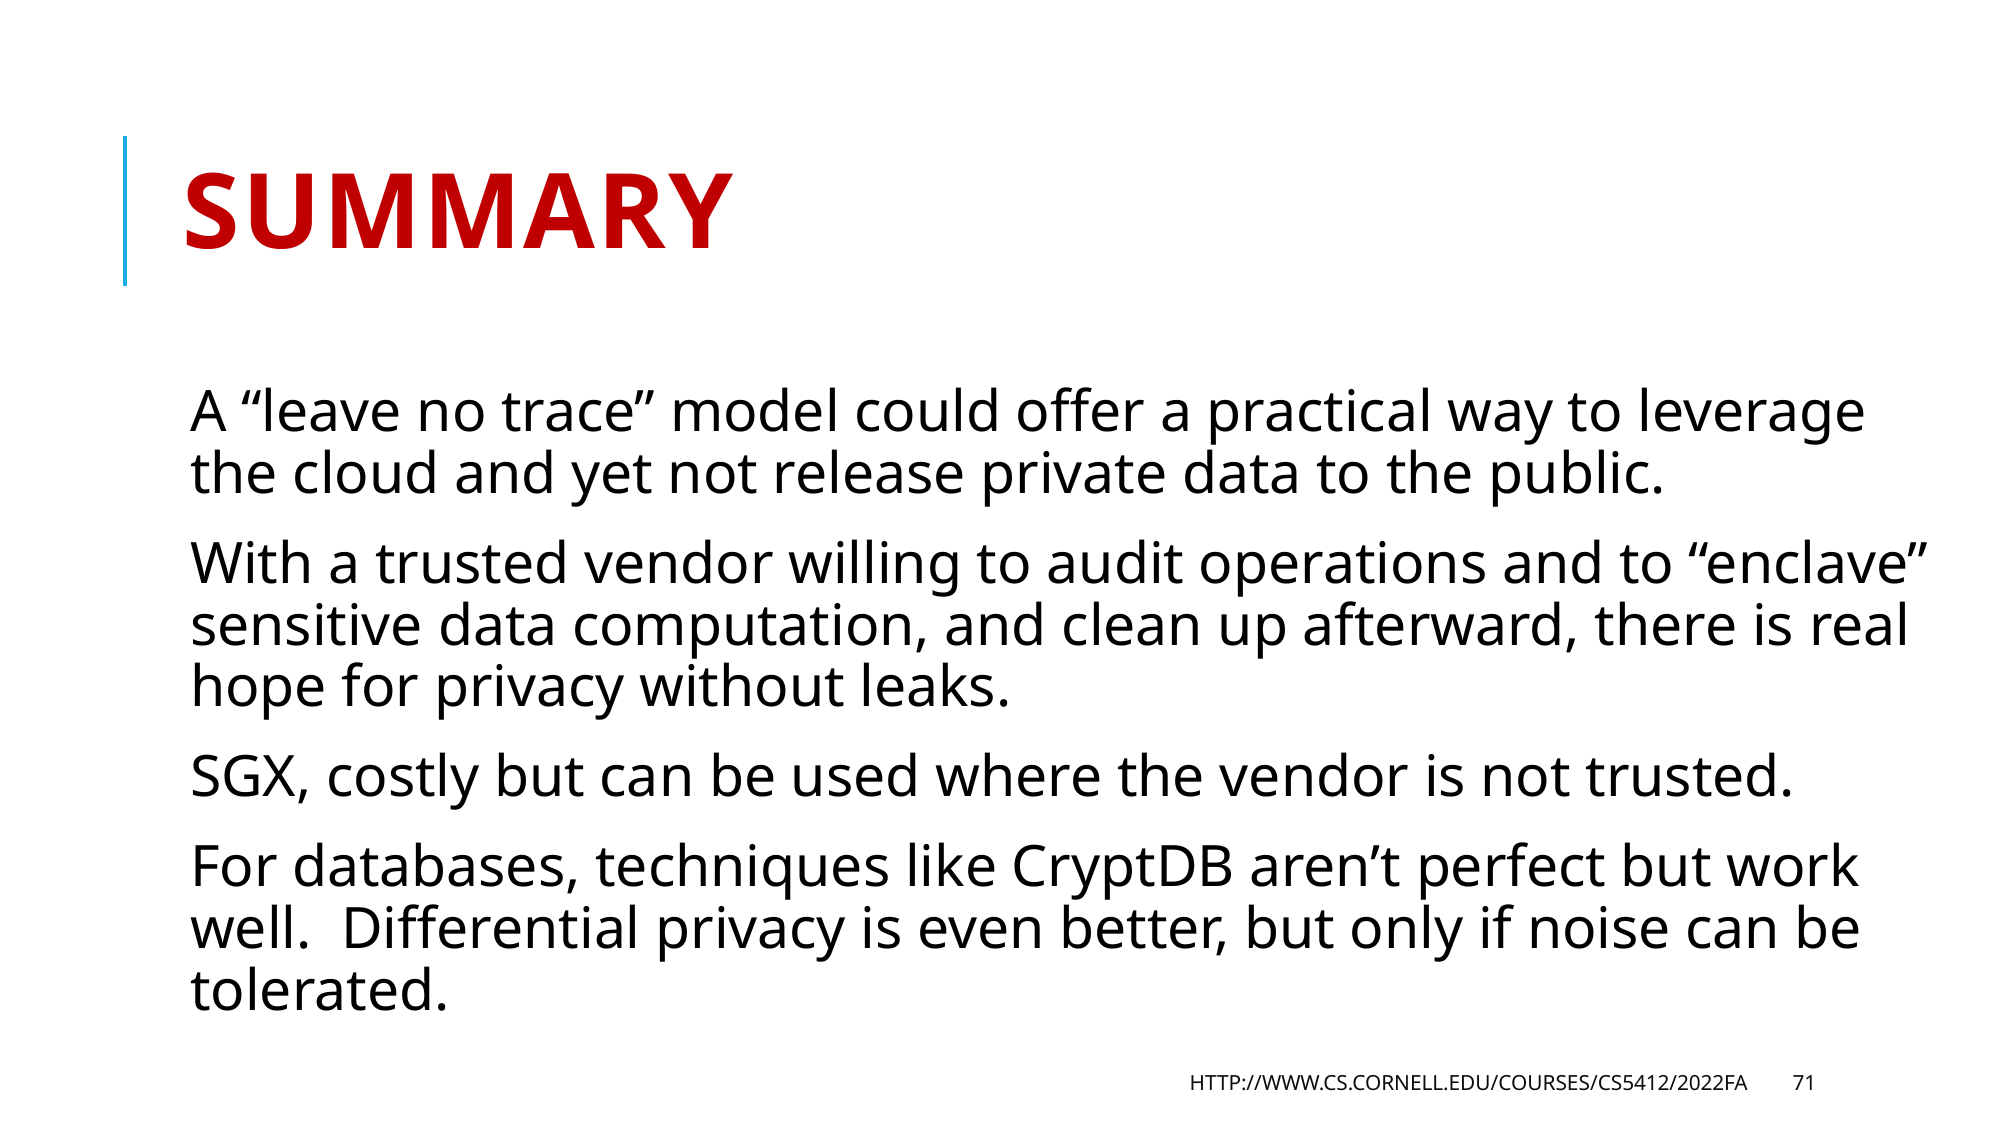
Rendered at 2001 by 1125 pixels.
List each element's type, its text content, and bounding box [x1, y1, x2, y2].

list A “leave no trace” model could offer a practical way to leverage the cloud and yet not release private data to the public. With a trusted vendor willing to audit operations and to “enclave” sensitive data computation, and clean up afterward, there is real hope for privacy without leaks. SGX, costly but can be used where the vendor is not trusted. For databases, techniques like CryptDB aren’t perfect but work well. Differential privacy is even better, but only if noise can be tolerated. [168, 375, 1973, 1035]
title Summary [168, 96, 1938, 342]
footer http://www.cs.cornell.edu/courses/cs5412/2022fa [794, 1061, 1763, 1107]
slide_number 71 [1777, 1061, 1938, 1107]
